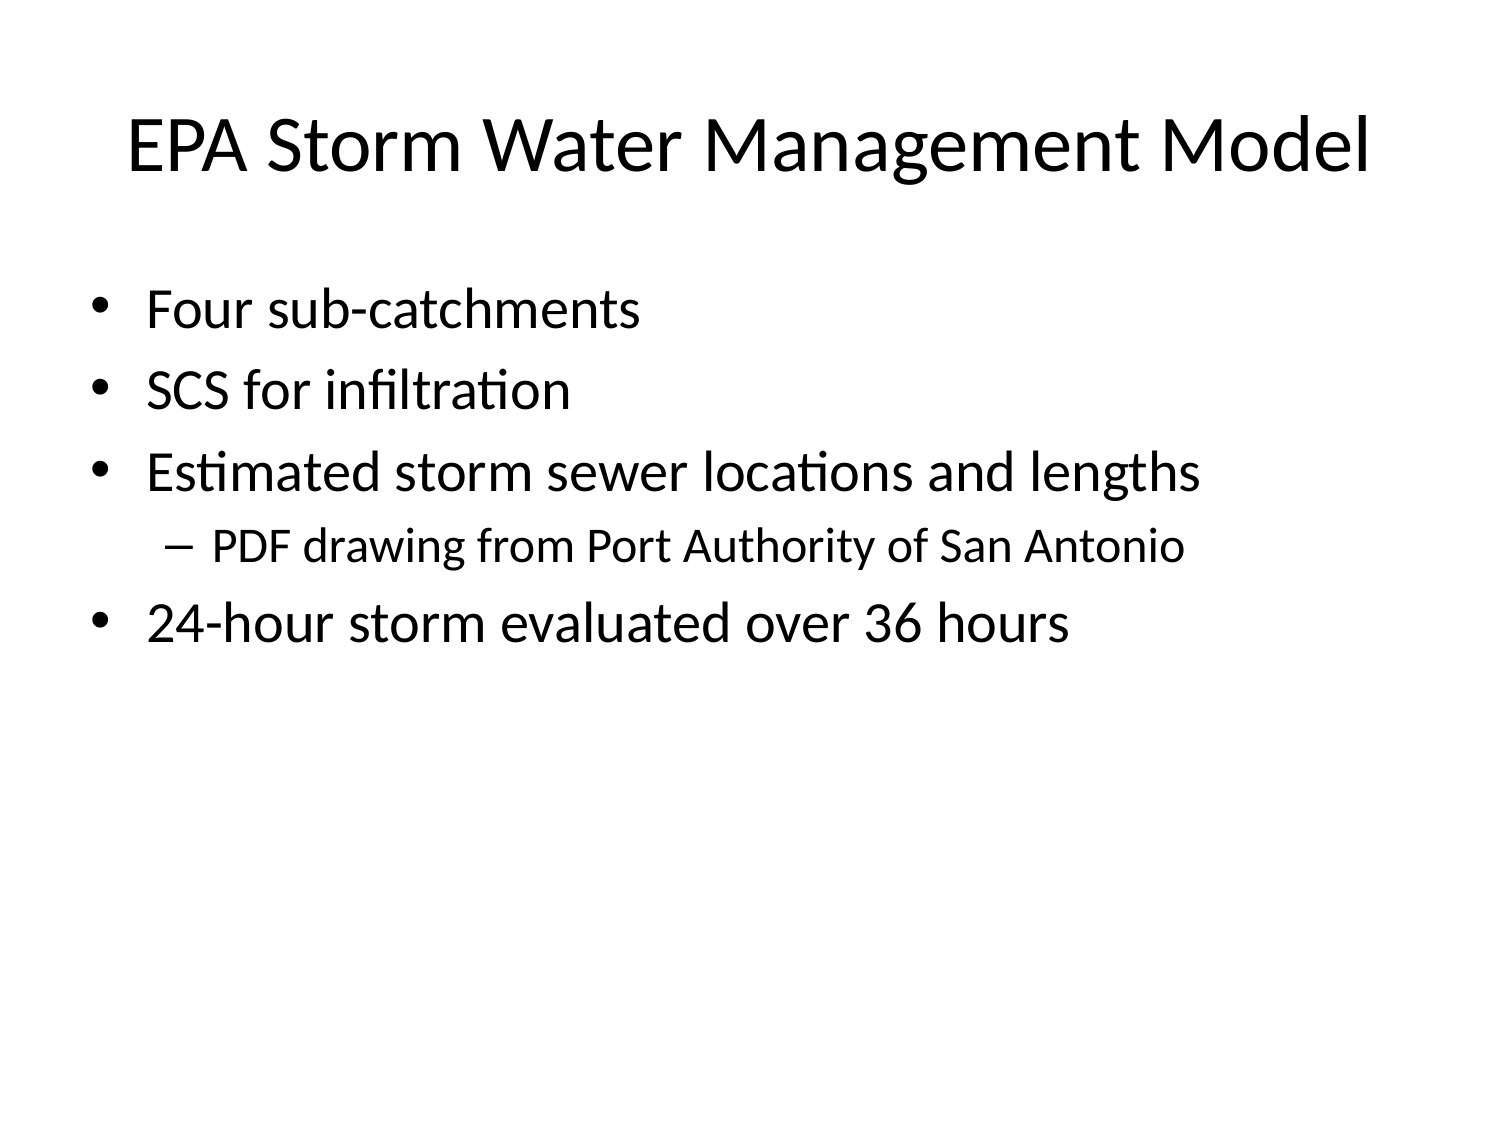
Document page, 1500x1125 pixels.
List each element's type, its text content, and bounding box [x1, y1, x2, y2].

title EPA Storm Water Management Model [75, 45, 1425, 233]
list Four sub-catchments SCS for infiltration Estimated storm sewer locations and lengths PDF drawing from Port Authority of San Antonio 24-hour storm evaluated over 36 hours [75, 262, 1425, 1005]
